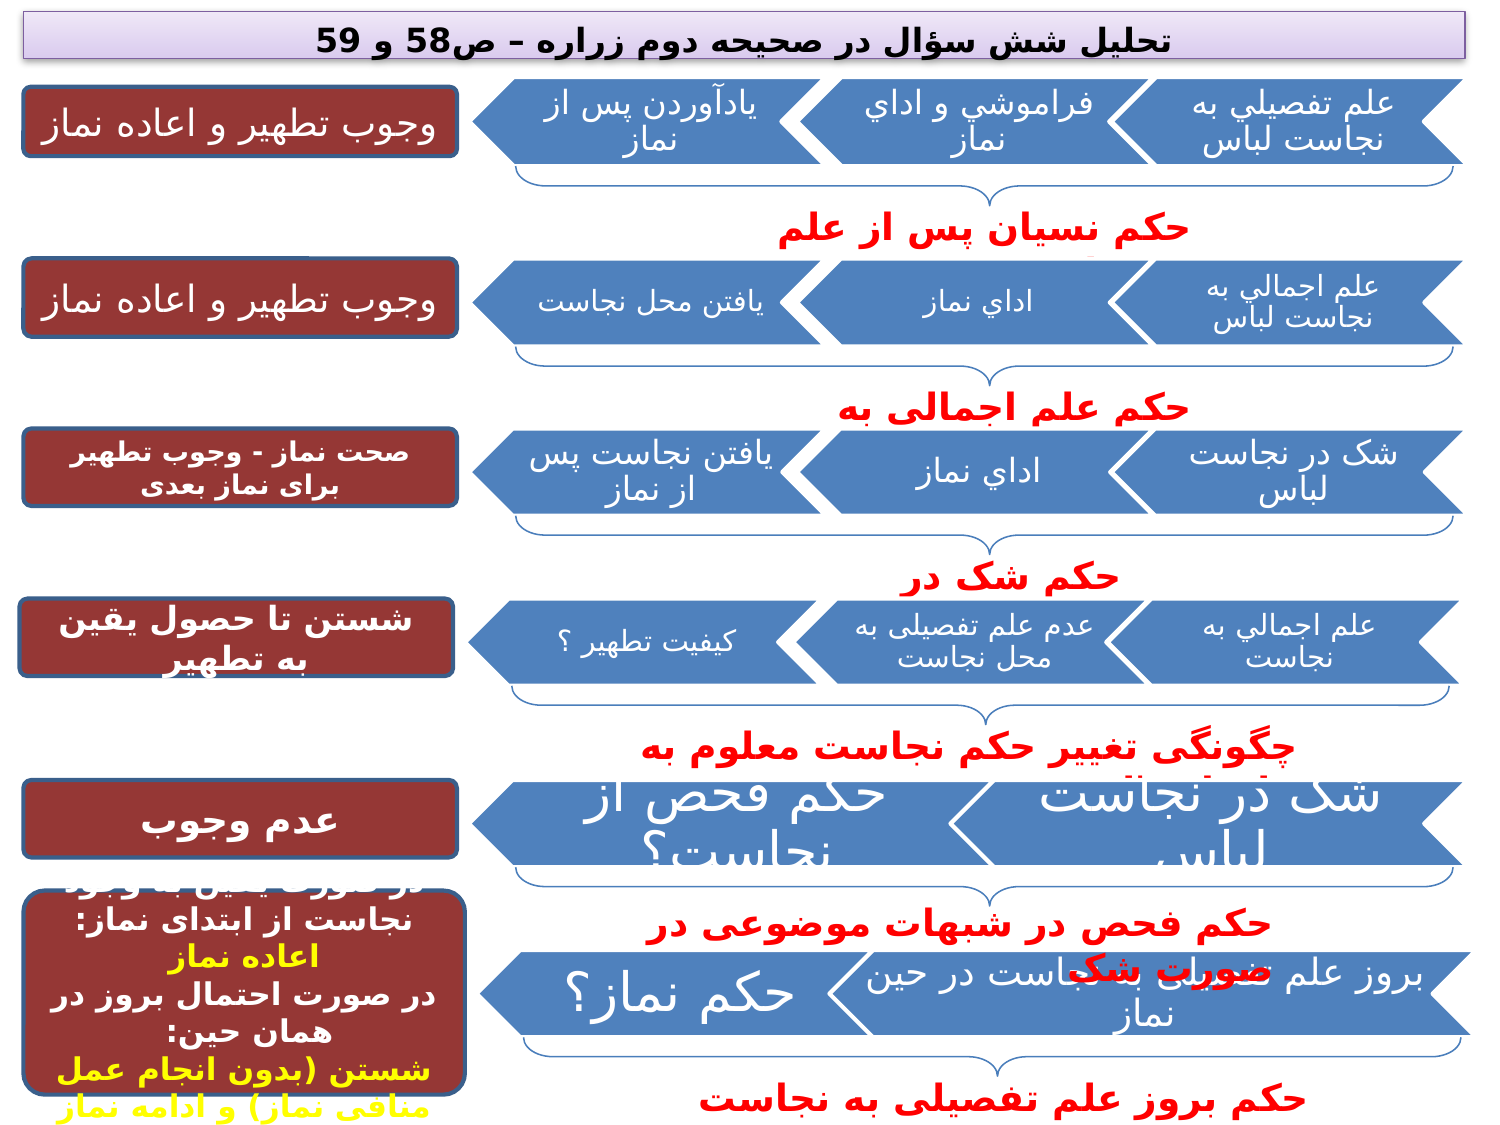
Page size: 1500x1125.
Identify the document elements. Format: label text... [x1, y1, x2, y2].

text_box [515, 165, 1454, 248]
text_box تحلیل شش سؤال در صحیحه دوم زراره – ص58 و 59 [23, 11, 1466, 59]
text_box در صورت یقین به وجود نجاست از ابتدای نماز: اعاده نماز در صورت احتمال بروز در همان حین: شستن (بدون انجام عمل منافی نماز) و ادامه نماز [21, 888, 467, 1097]
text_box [515, 346, 1454, 426]
text_box حکم بروز علم تفصیلی به نجاست در حین نماز [632, 1066, 1325, 1125]
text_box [468, 76, 1469, 167]
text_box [476, 949, 1477, 1038]
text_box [515, 866, 1454, 951]
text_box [468, 258, 1469, 347]
text_box شستن تا حصول یقین به تطهیر [17, 596, 456, 679]
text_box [468, 779, 1469, 868]
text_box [468, 428, 1469, 516]
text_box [464, 598, 1466, 686]
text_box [515, 515, 1454, 596]
text_box وجوب تطهیر و اعاده نماز [21, 256, 460, 339]
text_box [525, 1046, 1459, 1066]
text_box عدم وجوب [21, 777, 460, 860]
text_box وجوب تطهیر و اعاده نماز [21, 84, 460, 159]
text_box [511, 685, 1450, 766]
text_box صحت نماز - وجوب تطهیر برای نماز بعدی [21, 426, 460, 509]
